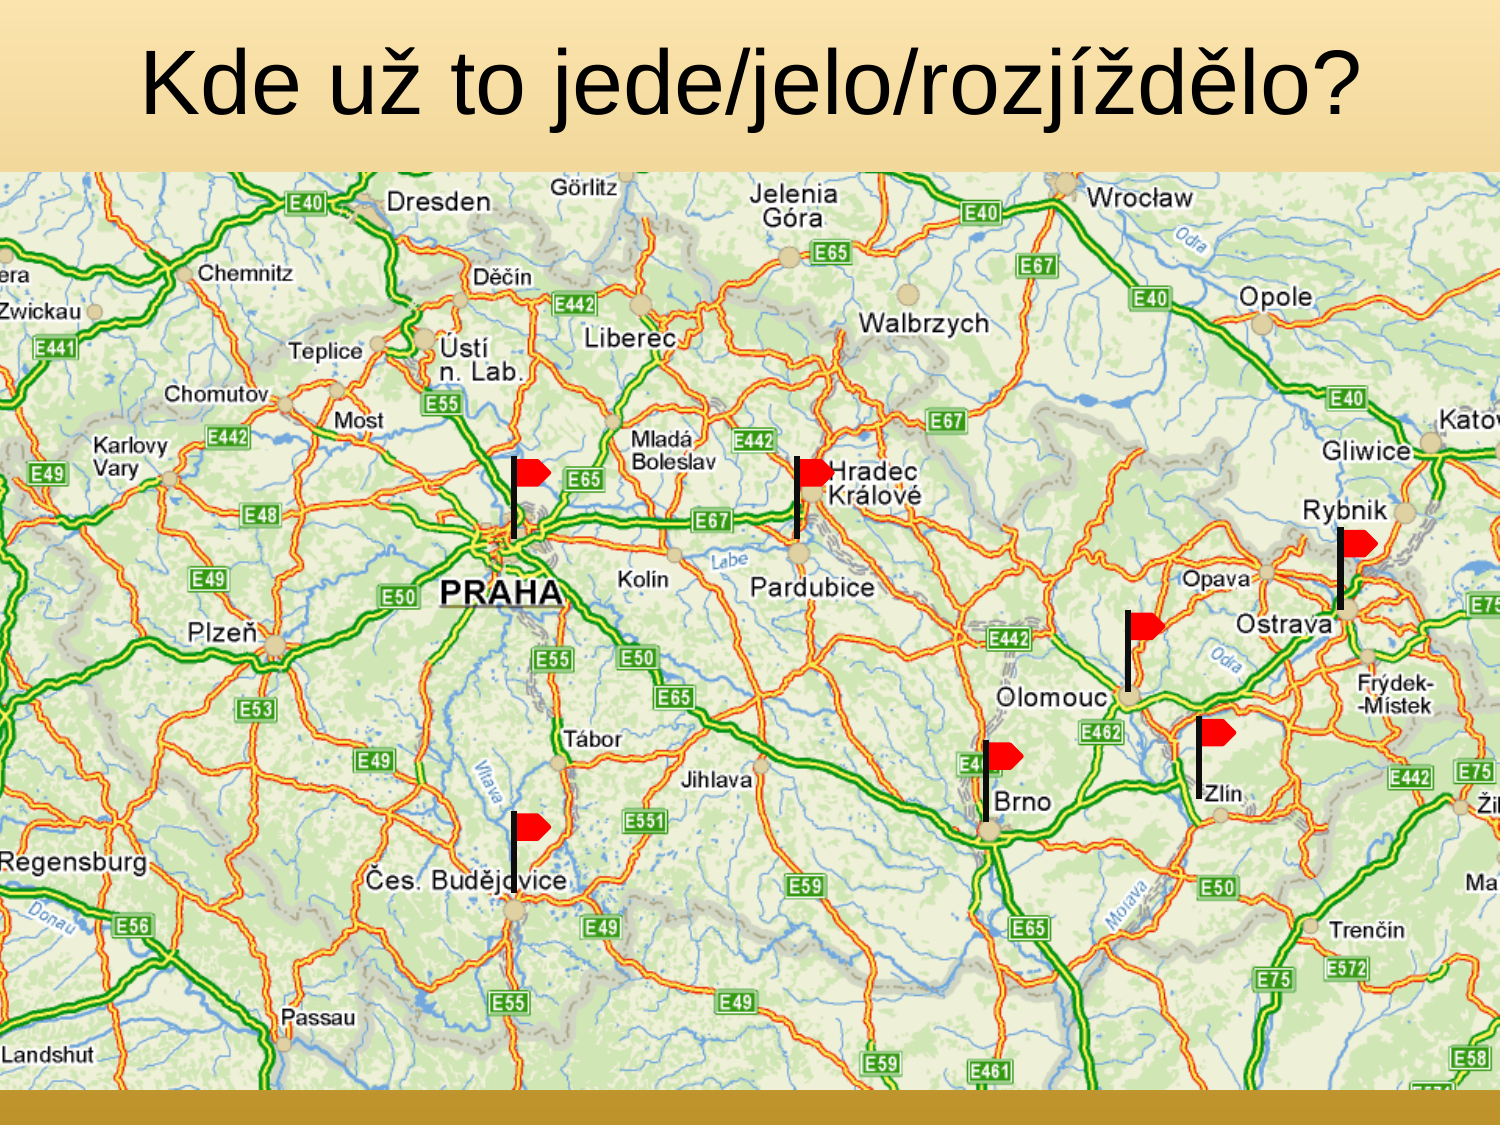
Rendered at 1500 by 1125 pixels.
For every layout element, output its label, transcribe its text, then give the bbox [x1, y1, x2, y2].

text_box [1340, 526, 1377, 610]
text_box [1198, 715, 1235, 799]
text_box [513, 810, 550, 894]
picture [0, 172, 1500, 1090]
title Kde už to jede/jelo/rozjíždělo? [76, 0, 1427, 171]
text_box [796, 455, 833, 540]
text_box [985, 739, 1022, 823]
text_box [1127, 609, 1164, 693]
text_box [513, 455, 550, 540]
